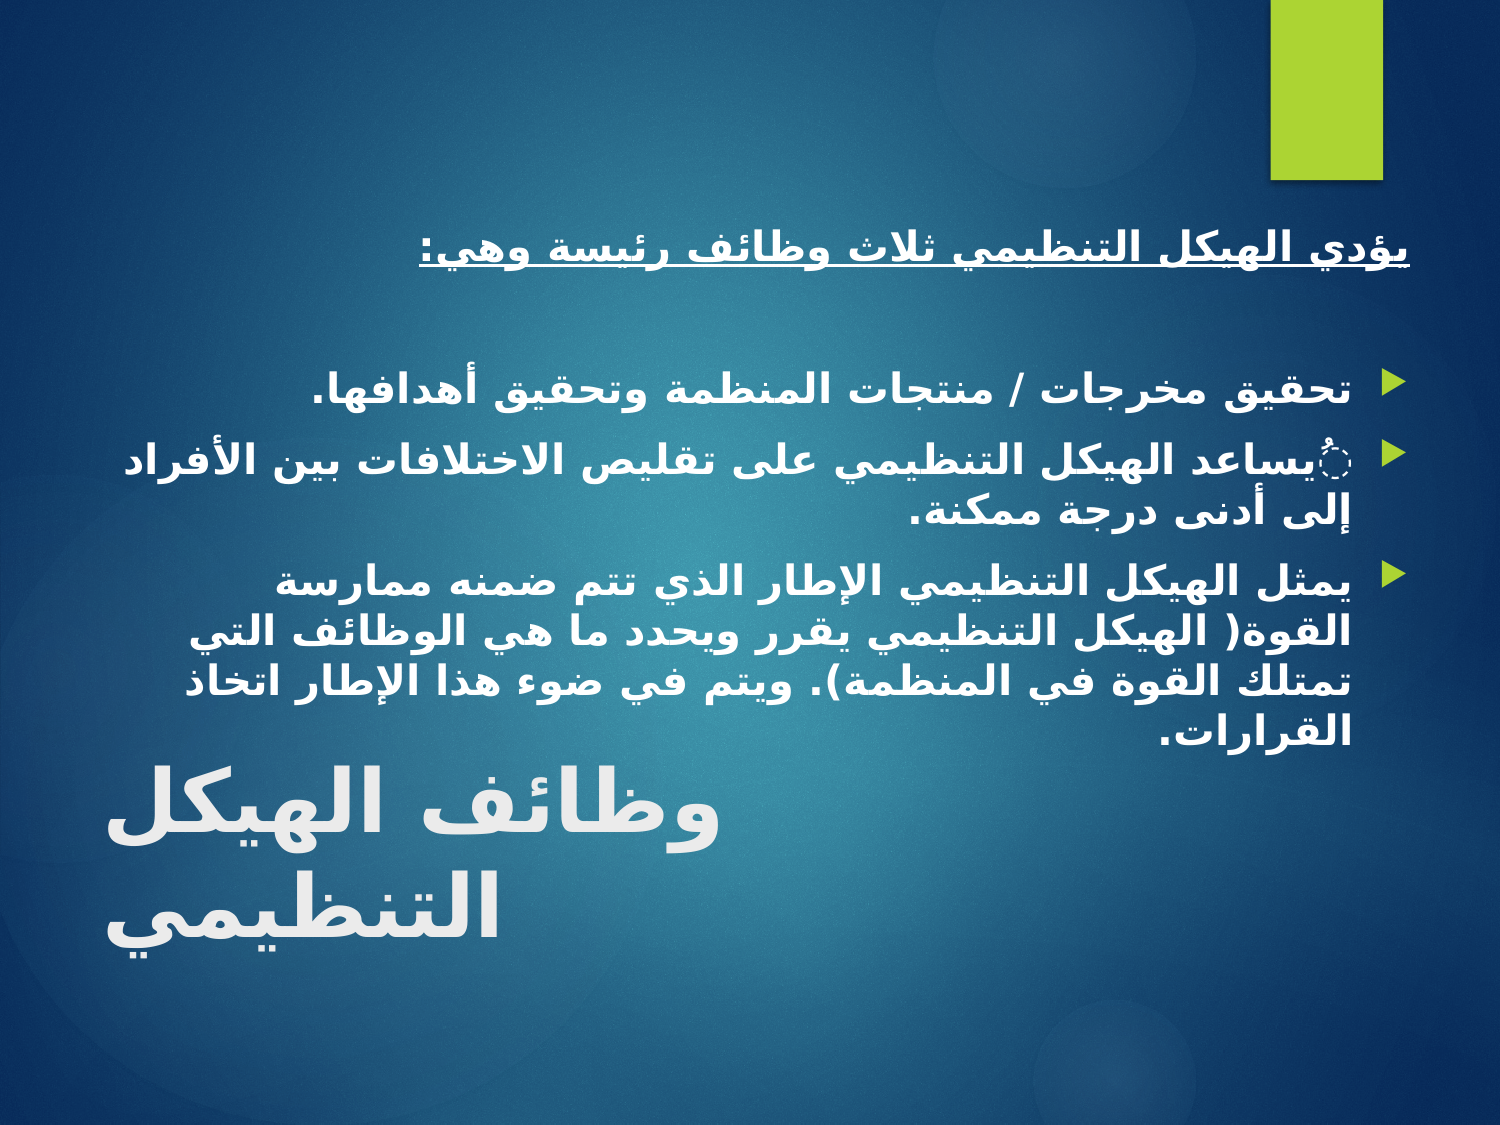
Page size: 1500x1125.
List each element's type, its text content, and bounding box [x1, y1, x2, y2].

list يؤدي الهيكل التنظيمي ثلاث وظائف رئيسة وهي: تحقيق مخرجات / منتجات المنظمة وتحقيق أهدافها. ُيساعد الهيكل التنظيمي على تقليص الاختلافات بين الأفراد إلى أدنى درجة ممكنة. يمثل الهيكل التنظيمي الإطار الذي تتم ضمنه ممارسة القوة( الهيكل التنظيمي يقرر ويحدد ما هي الوظائف التي تمتلك القوة في المنظمة). ويتم في ضوء هذا الإطار اتخاذ القرارات. [75, 212, 1425, 1063]
